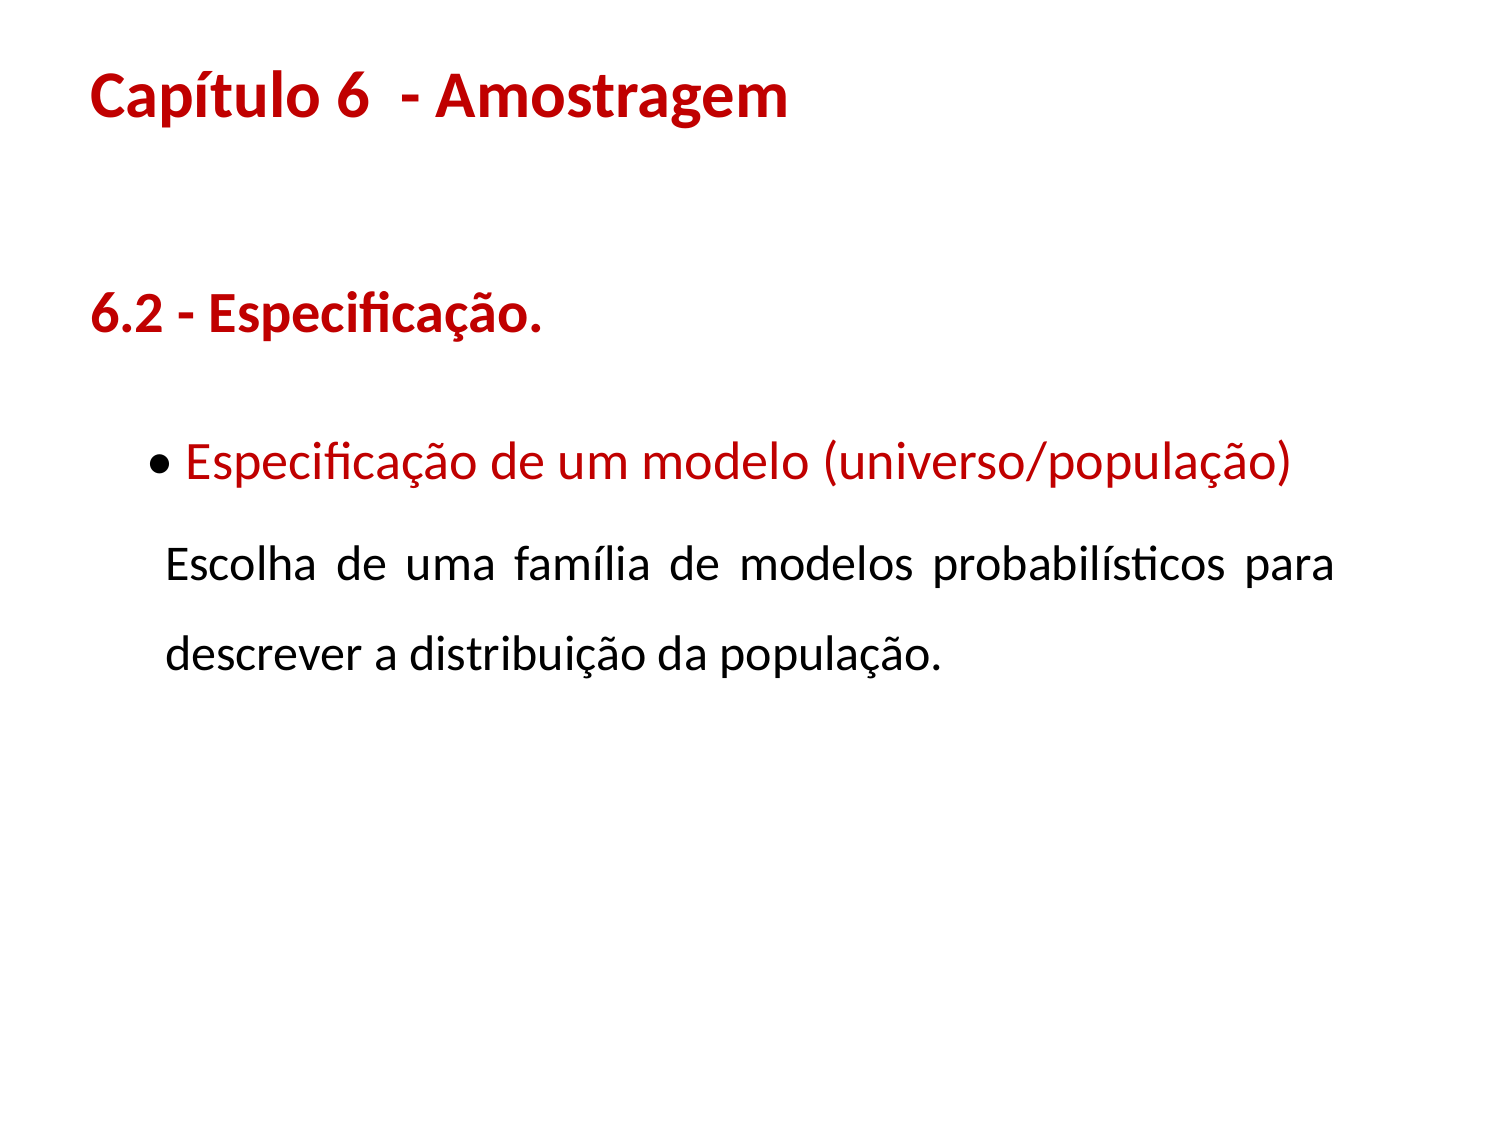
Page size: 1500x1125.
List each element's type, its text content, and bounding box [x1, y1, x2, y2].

list 6.2 - Especificação. • Especificação de um modelo (universo/população) Escolha de uma família de modelos probabilísticos para descrever a distribuição da população. [75, 267, 1388, 716]
title Capítulo 6 - Amostragem [75, 45, 1425, 138]
